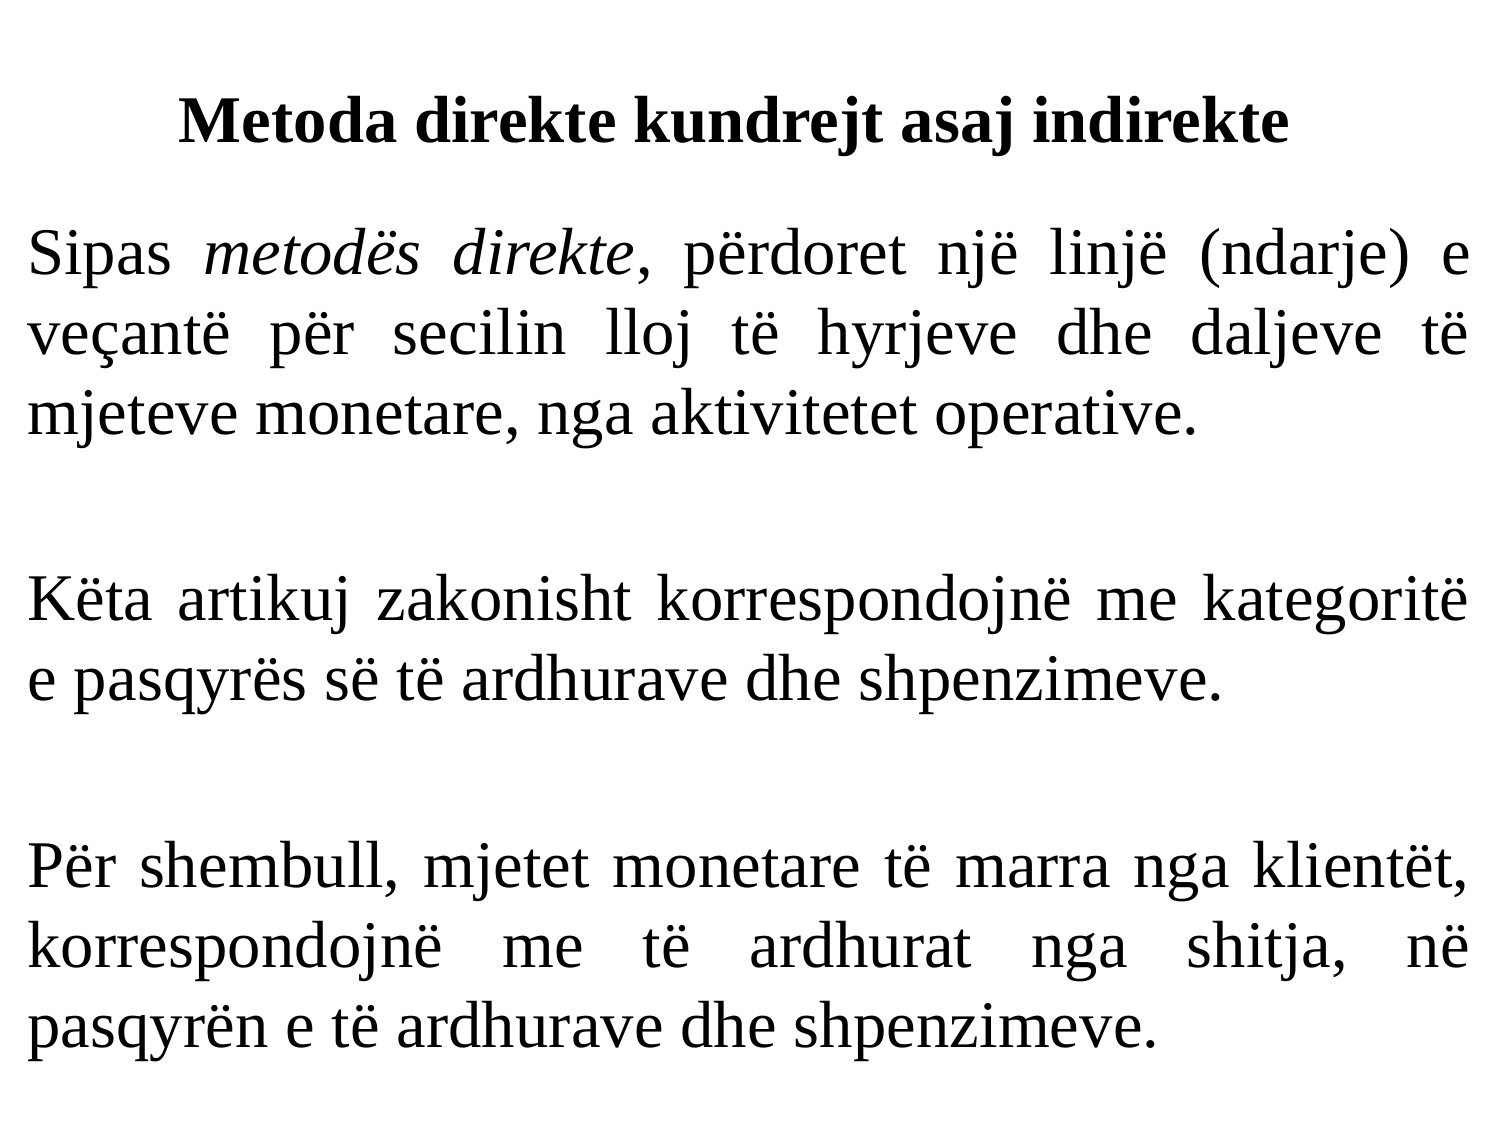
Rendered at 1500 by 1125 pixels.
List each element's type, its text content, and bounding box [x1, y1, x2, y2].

title Metoda direkte kundrejt asaj indirekte [12, 45, 1475, 188]
list Sipas metodës direkte, përdoret një linjë (ndarje) e veçantë për secilin lloj të hyrjeve dhe daljeve të mjeteve monetare, nga aktivitetet operative. Këta artikuj zakonisht korrespondojnë me kategoritë e pasqyrës së të ardhurave dhe shpenzimeve. Për shembull, mjetet monetare të marra nga klientët, korrespondojnë me të ardhurat nga shitja, në pasqyrën e të ardhurave dhe shpenzimeve. [12, 200, 1488, 1113]
